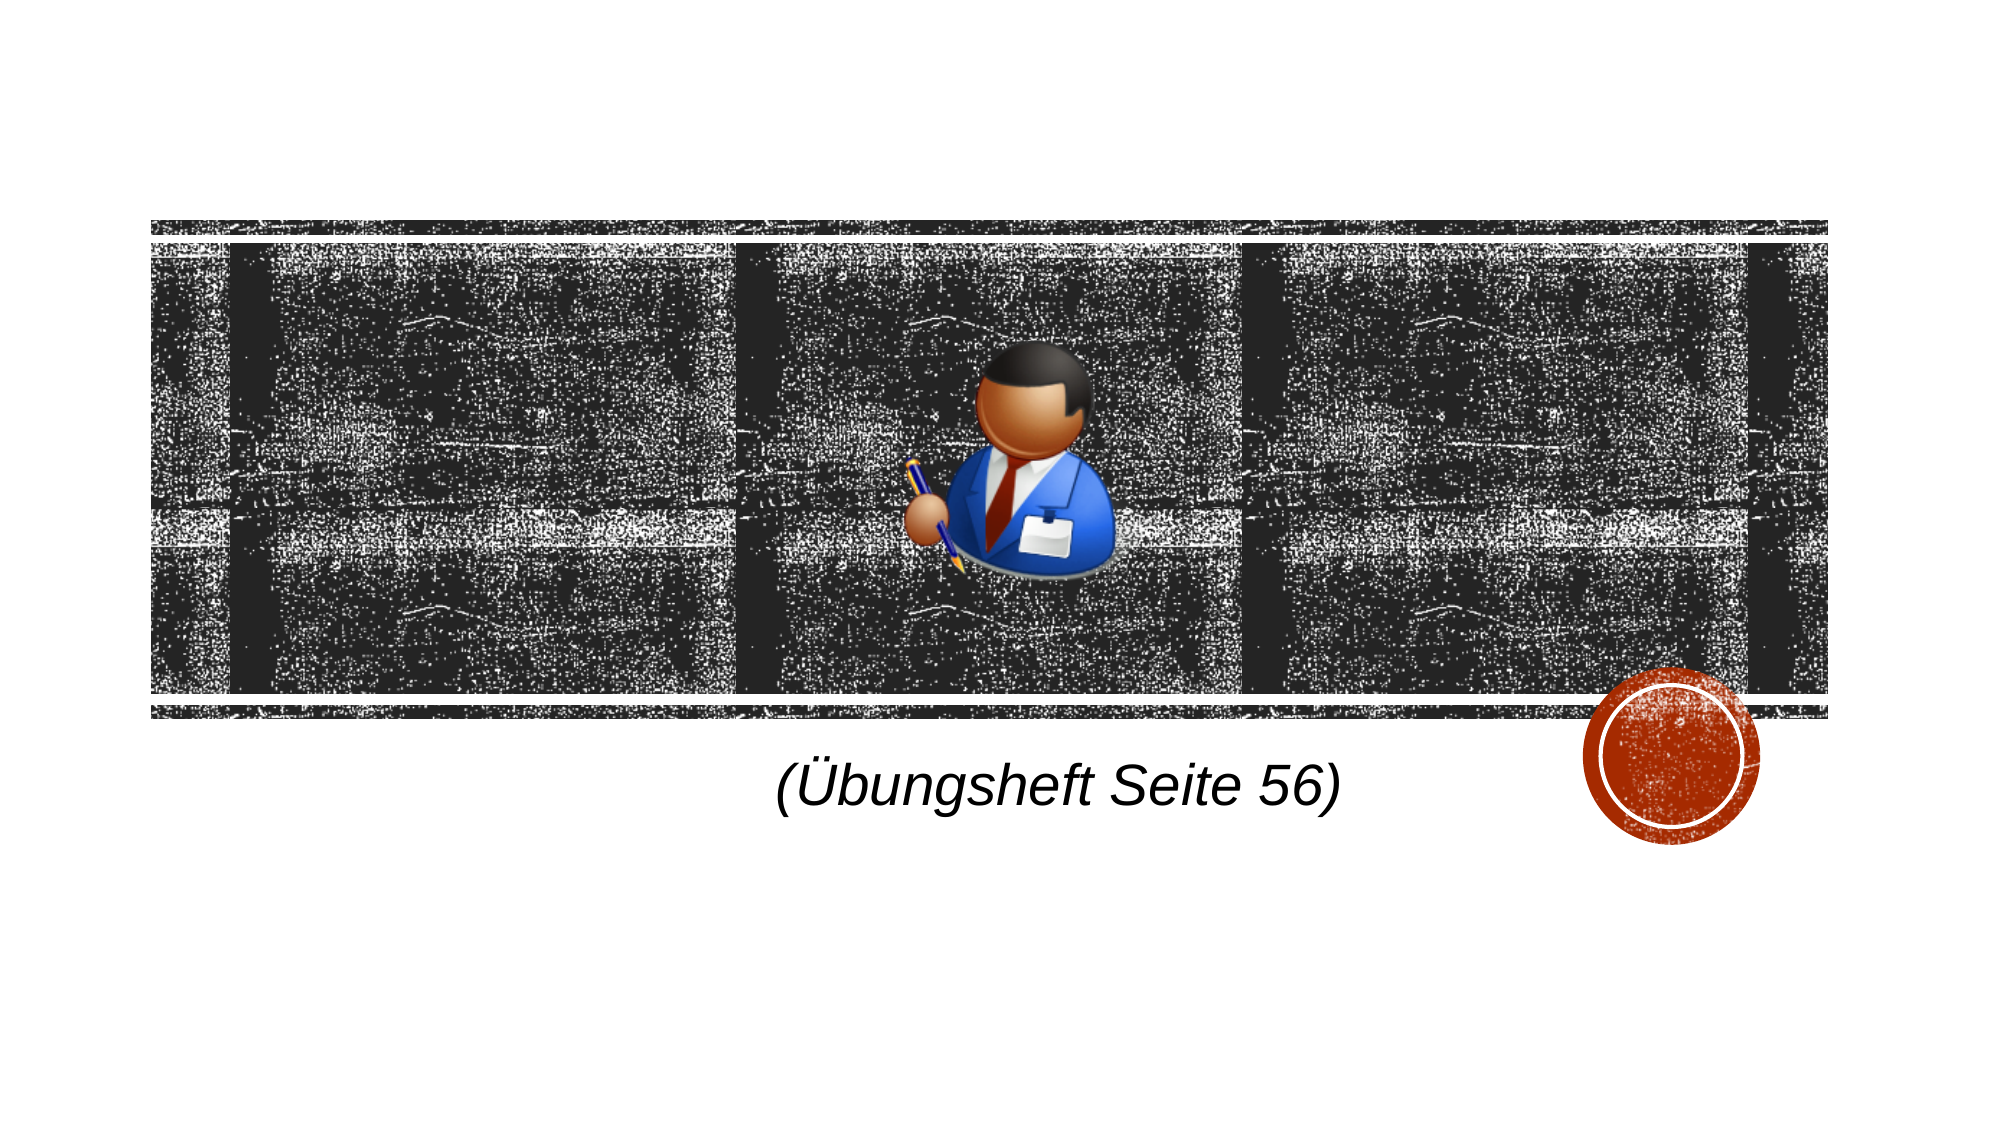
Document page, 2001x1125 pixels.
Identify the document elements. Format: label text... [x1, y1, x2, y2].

text_box (Übungsheft Seite 56) [753, 739, 1367, 825]
picture [888, 326, 1159, 596]
